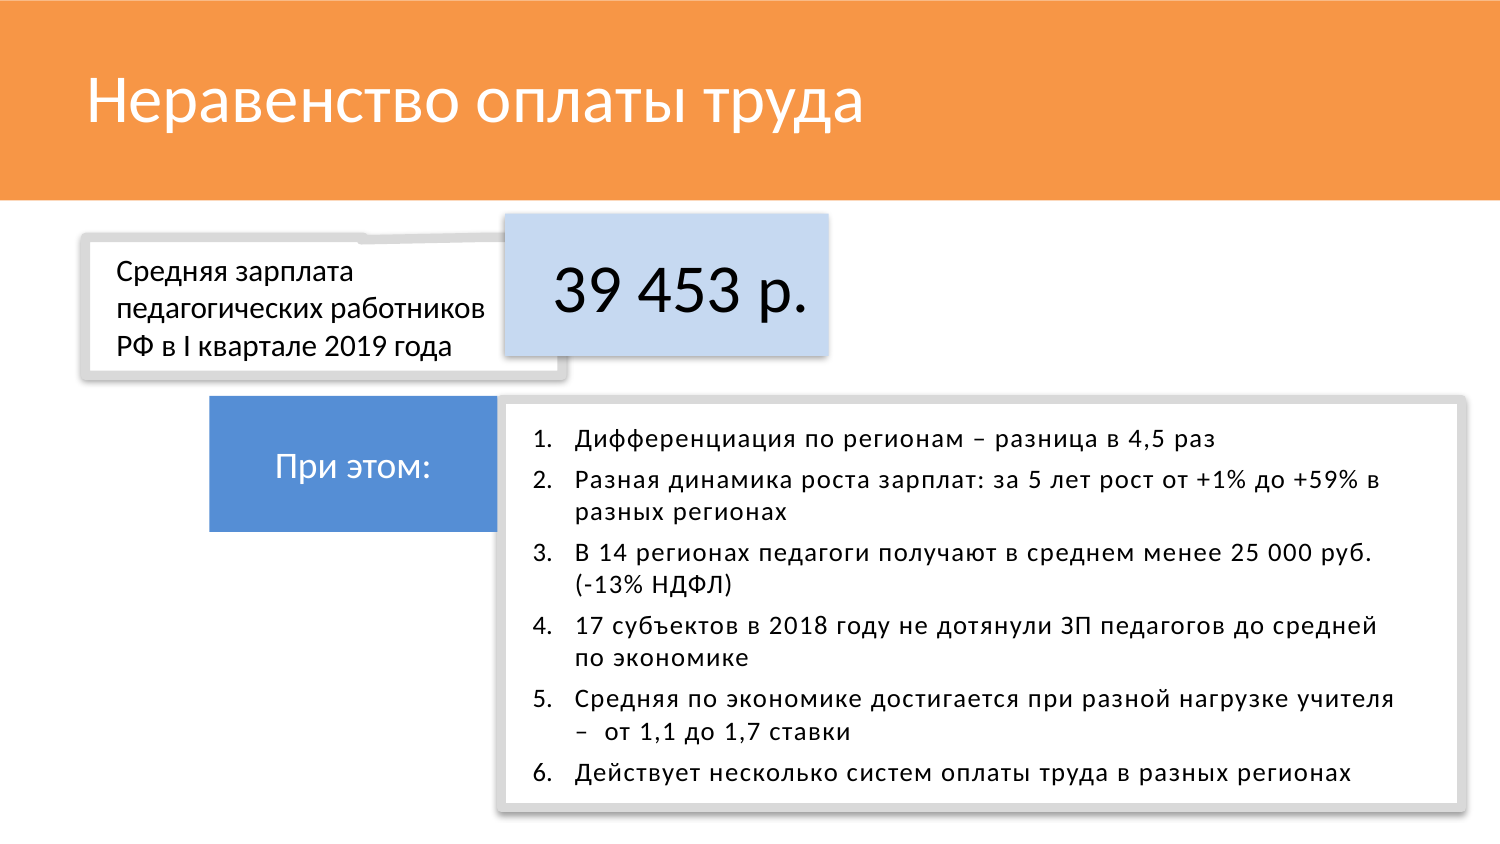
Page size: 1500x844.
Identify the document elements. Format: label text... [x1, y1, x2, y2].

text_box 39 453 р. [504, 213, 829, 357]
text_box Средняя зарплата педагогических работников РФ в I квартале 2019 года [82, 234, 566, 379]
text_box При этом: [207, 394, 499, 534]
text_box Неравенство оплаты труда [0, 0, 1500, 201]
text_box Дифференциация по регионам – разница в 4,5 раз Разная динамика роста зарплат: за 5 лет рост от +1% до +59% в разных регионах В 14 регионах педагоги получают в среднем менее 25 000 руб. (-13% НДФЛ) 17 субъектов в 2018 году не дотянули ЗП педагогов до средней по экономике Средняя по экономике достигается при разной нагрузке учителя – от 1,1 до 1,7 ставки Действует несколько систем оплаты труда в разных регионах [498, 396, 1465, 811]
